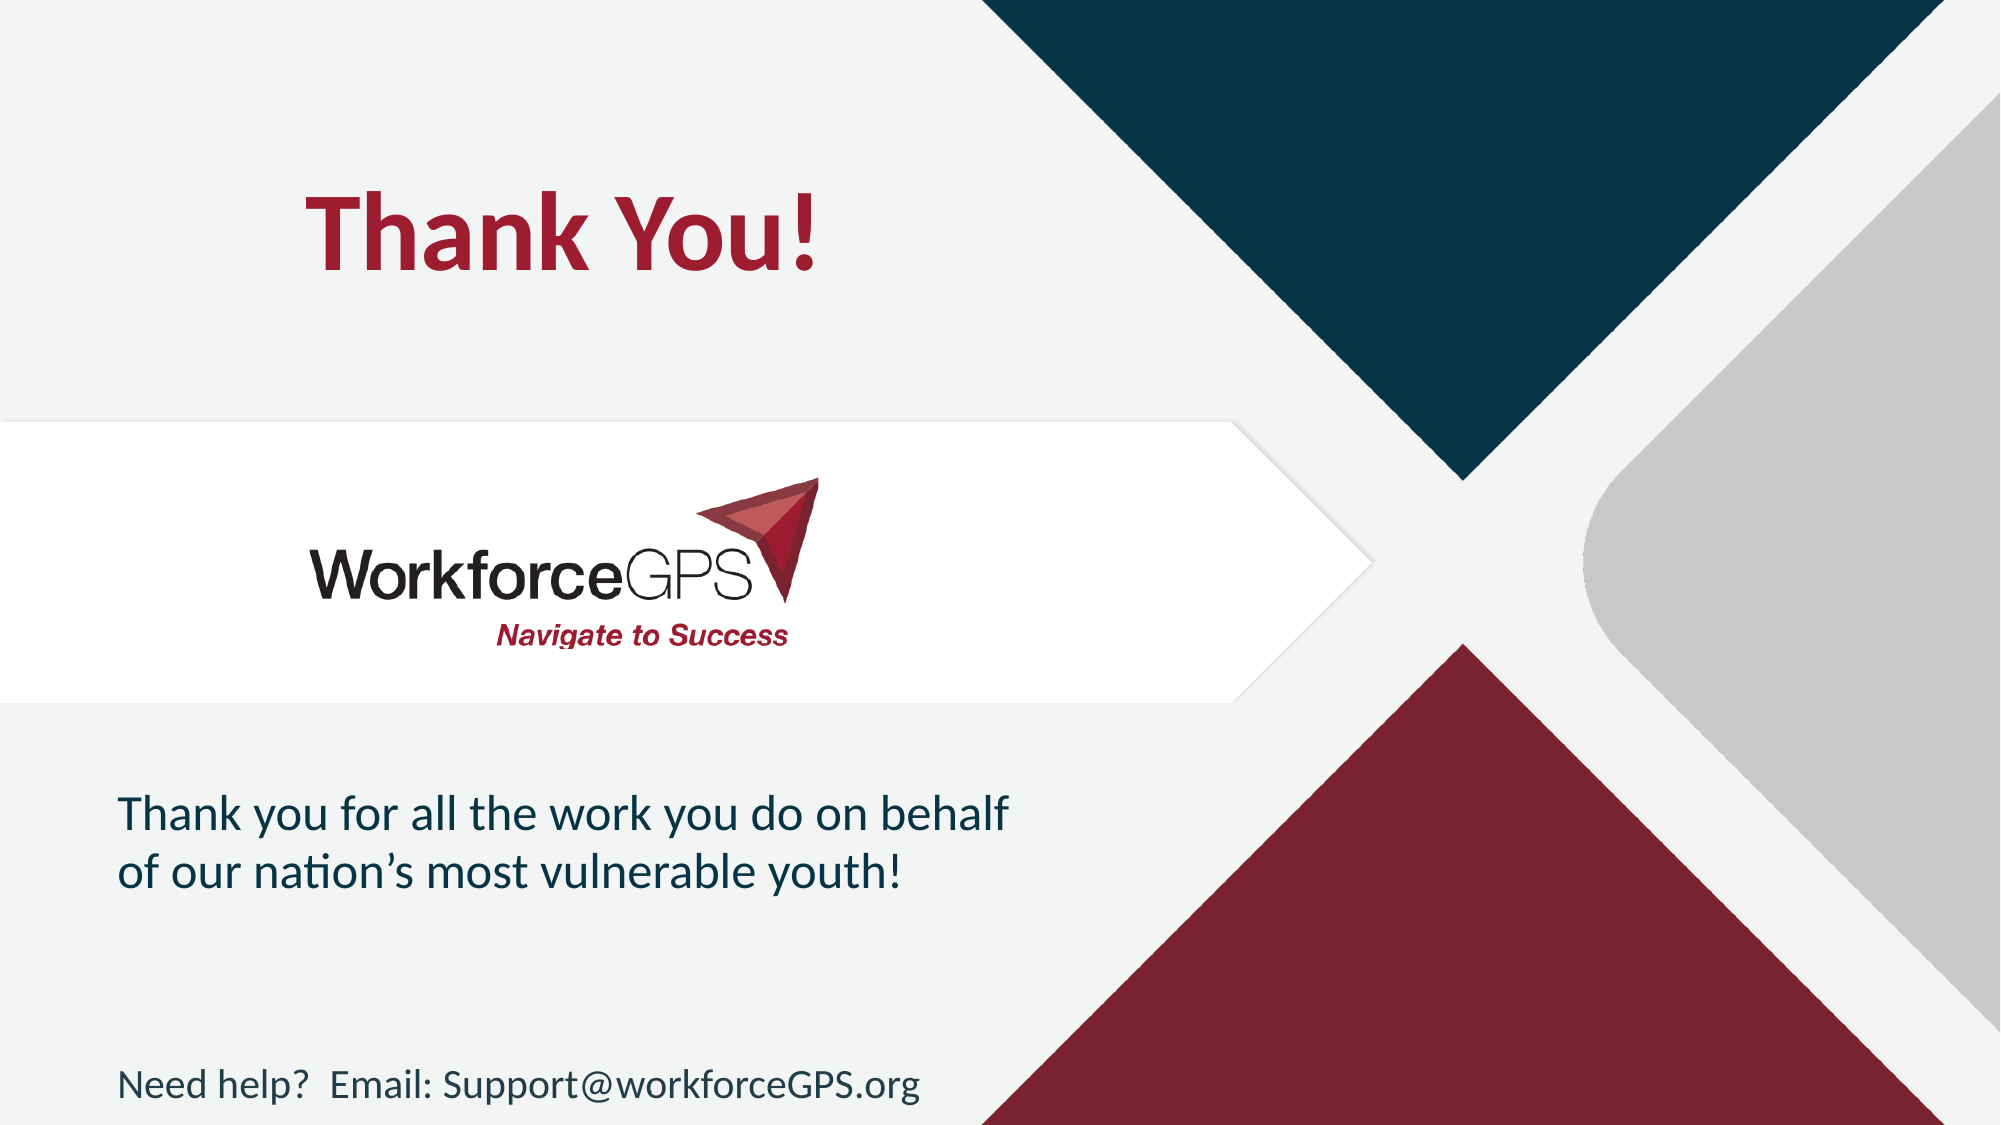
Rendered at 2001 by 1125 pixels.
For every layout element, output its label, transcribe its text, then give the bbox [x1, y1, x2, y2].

list Need help? Email: Support@workforceGPS.org [101, 977, 973, 1110]
text_box _ [441, 1057, 861, 1123]
subtitle Thank you for all the work you do on behalf of our nation’s most vulnerable youth! [102, 776, 1026, 964]
title Thank You! [37, 112, 1091, 356]
picture [981, 0, 2001, 1125]
